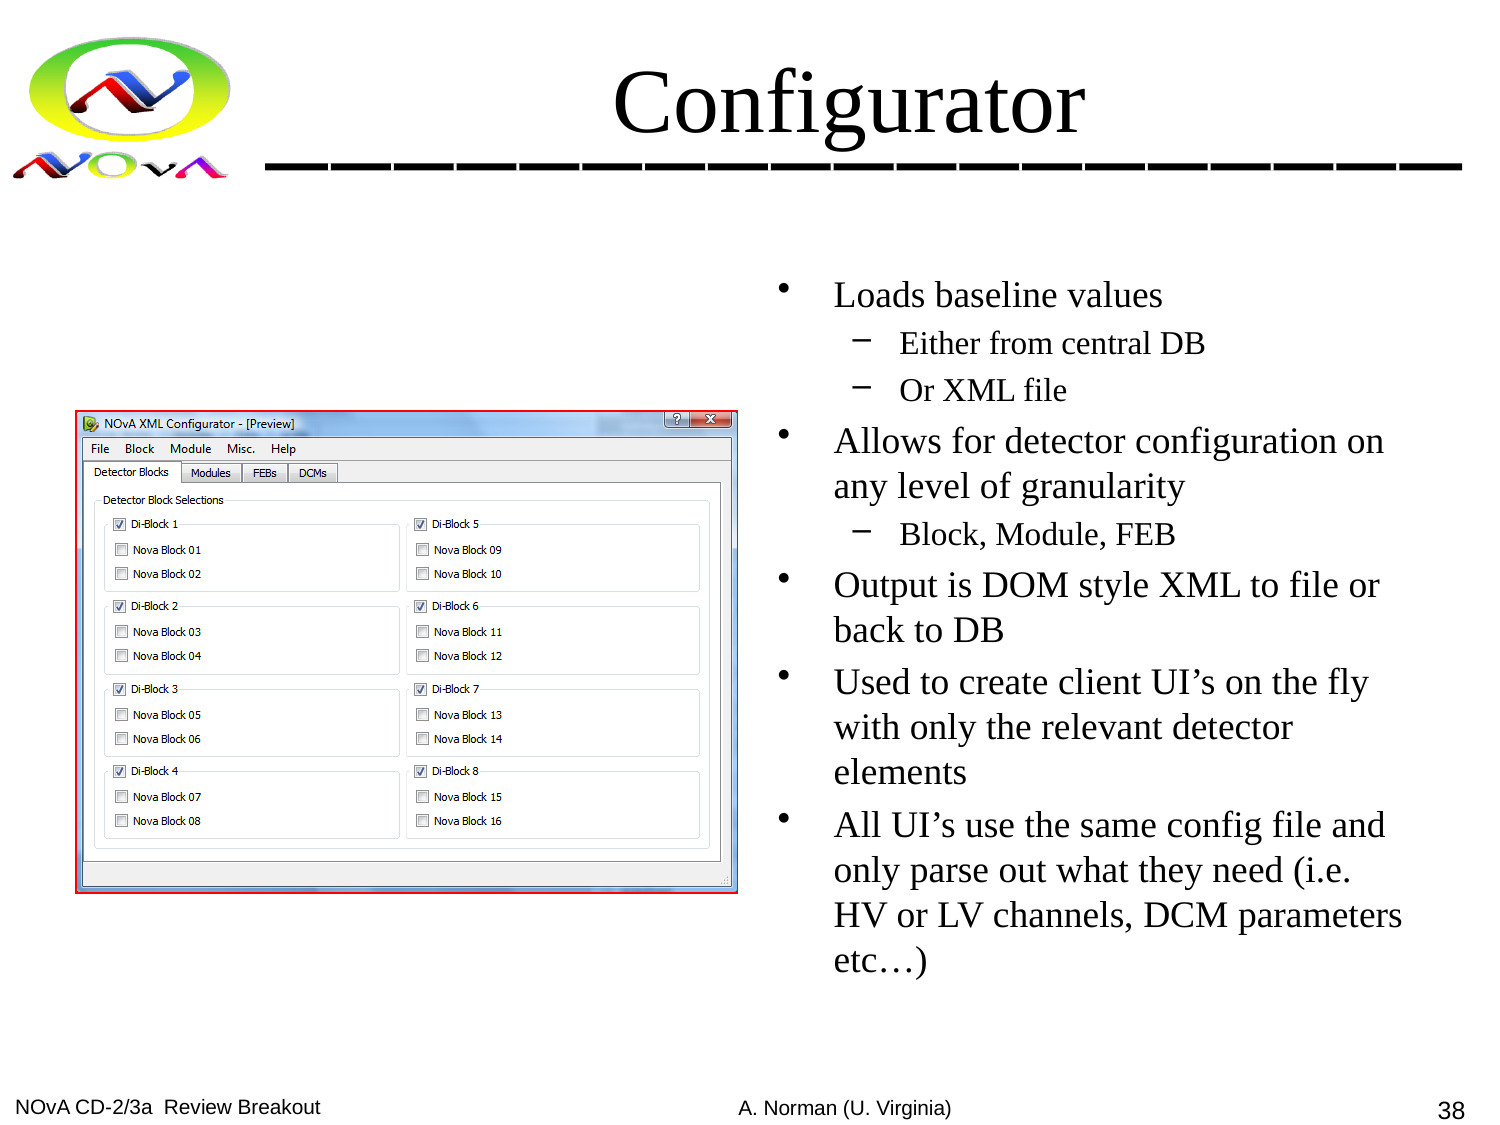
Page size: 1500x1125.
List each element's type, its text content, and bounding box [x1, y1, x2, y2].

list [74, 410, 738, 894]
slide_number 38 [1130, 1086, 1481, 1125]
list Loads baseline values Either from central DB Or XML file Allows for detector configuration on any level of granularity Block, Module, FEB Output is DOM style XML to file or back to DB Used to create client UI’s on the fly with only the relevant detector elements All UI’s use the same config file and only parse out what they need (i.e. HV or LV channels, DCM parameters etc…) [762, 262, 1426, 1042]
title Configurator [283, 39, 1416, 153]
slide_number NOvA CD-2/3a Review Breakout [0, 1085, 539, 1125]
footer A. Norman (U. Virginia) [564, 1086, 1127, 1125]
picture [0, 36, 232, 182]
